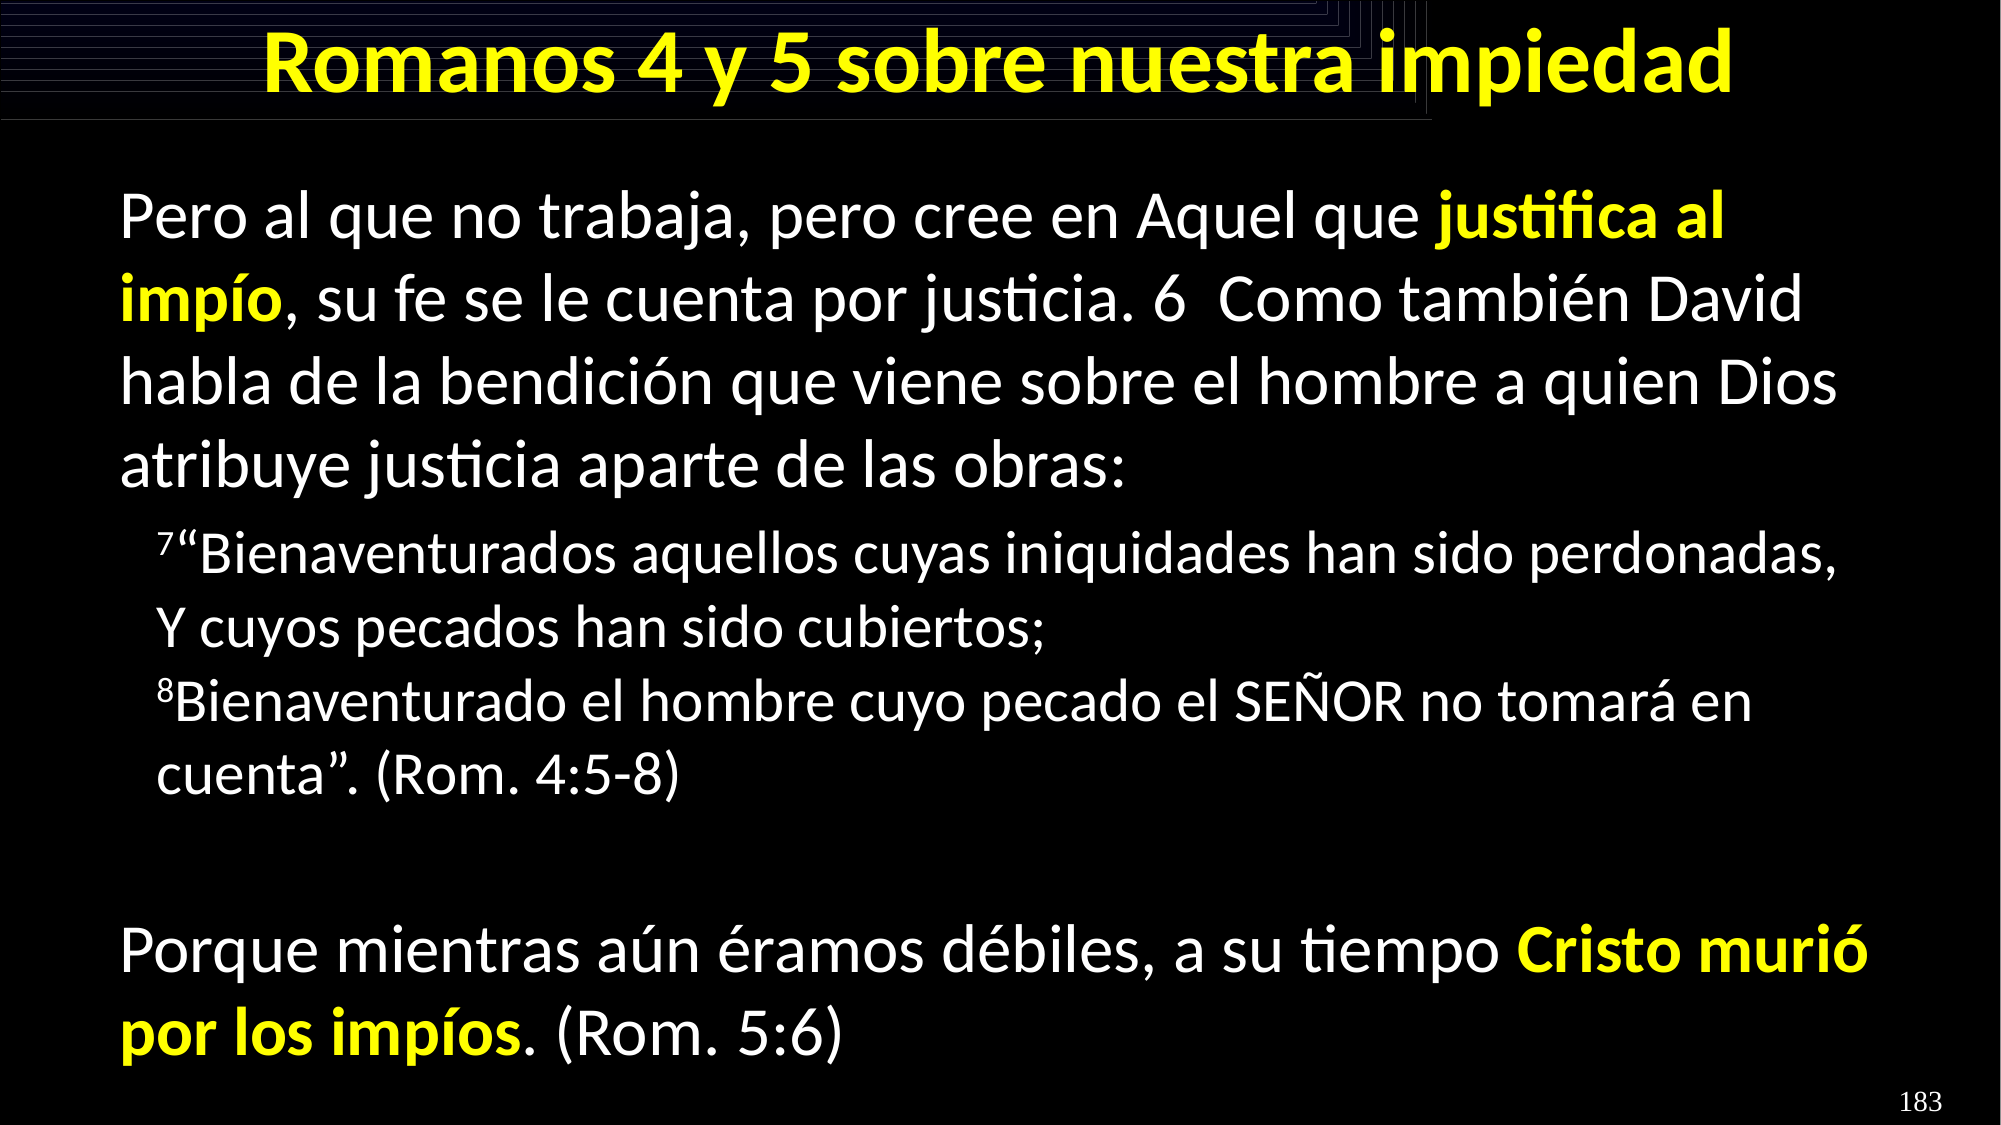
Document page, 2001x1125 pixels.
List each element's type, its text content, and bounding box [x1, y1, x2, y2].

list Pero al que no trabaja, pero cree en Aquel que justifica al impío, su fe se le cuenta por justicia. 6 Como también David habla de la bendición que viene sobre el hombre a quien Dios atribuye justicia aparte de las obras: 7“Bienaventurados aquellos cuyas iniquidades han sido perdonadas, Y cuyos pecados han sido cubiertos; 8Bienaventurado el hombre cuyo pecado el SEÑOR no tomará en cuenta”. (Rom. 4:5-8) Porque mientras aún éramos débiles, a su tiempo Cristo murió por los impíos. (Rom. 5:6) [103, 162, 1913, 1088]
slide_number 183 [1883, 1074, 2001, 1125]
title Romanos 4 y 5 sobre nuestra impiedad [0, 0, 2001, 113]
